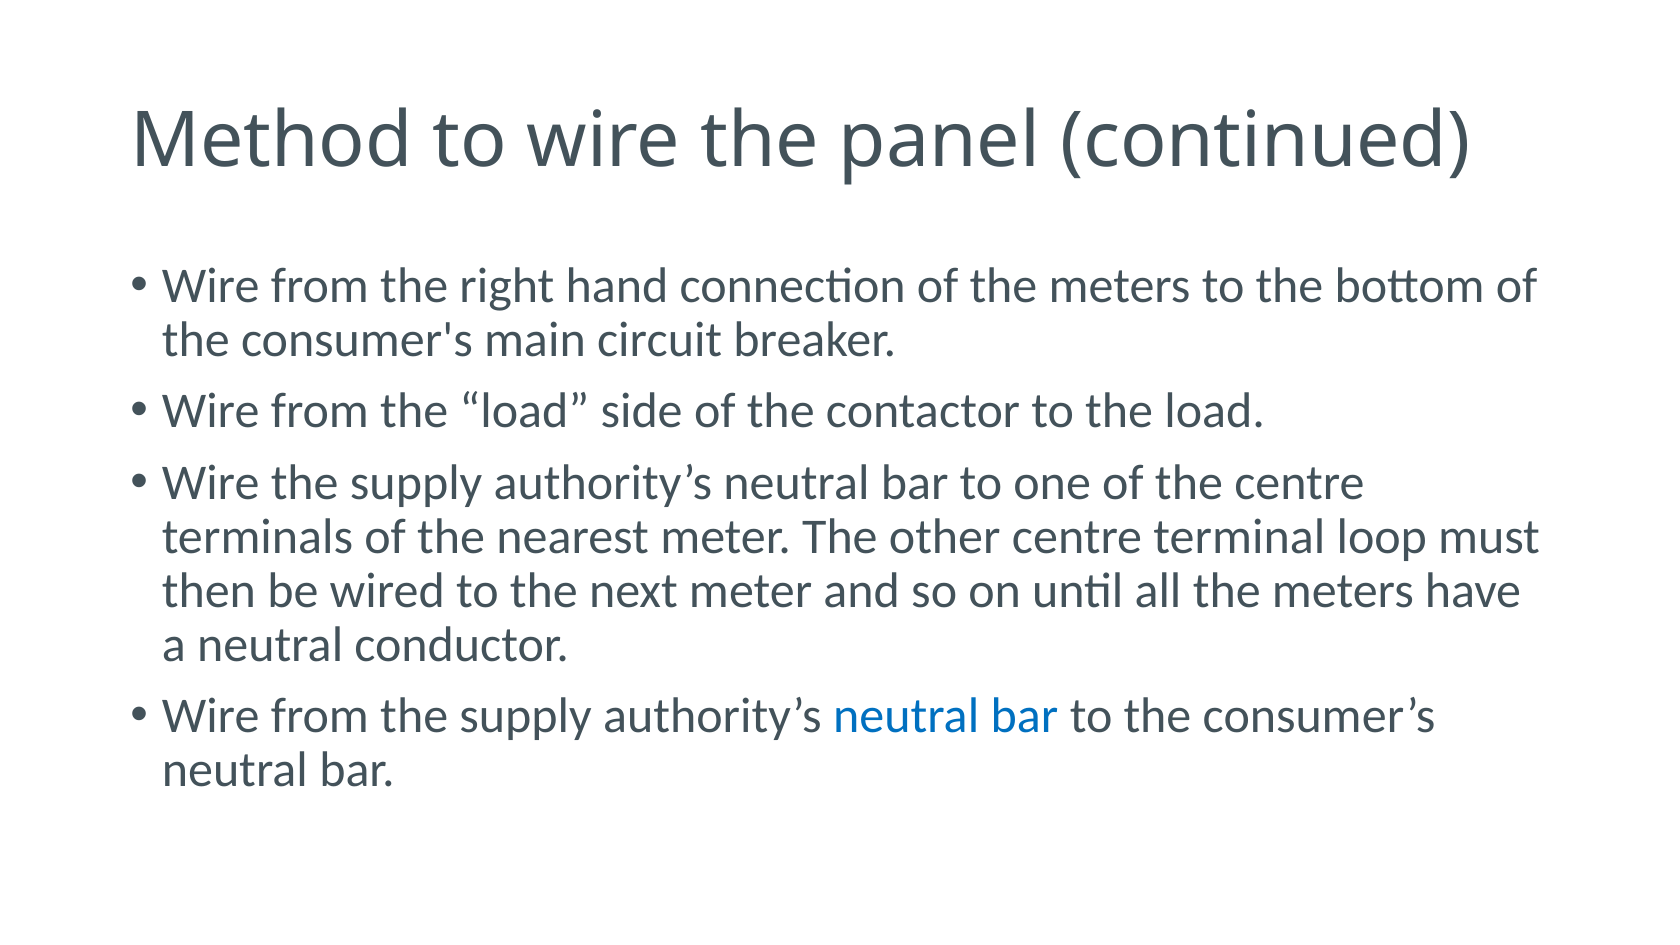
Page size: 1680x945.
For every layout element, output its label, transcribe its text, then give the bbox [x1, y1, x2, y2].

title Method to wire the panel (continued) [115, 50, 1565, 233]
list Wire from the right hand connection of the meters to the bottom of the consumer's main circuit breaker. Wire from the “load” side of the contactor to the load. Wire the supply authority’s neutral bar to one of the centre terminals of the nearest meter. The other centre terminal loop must then be wired to the next meter and so on until all the meters have a neutral conductor. Wire from the supply authority’s neutral bar to the consumer’s neutral bar. [115, 251, 1565, 851]
